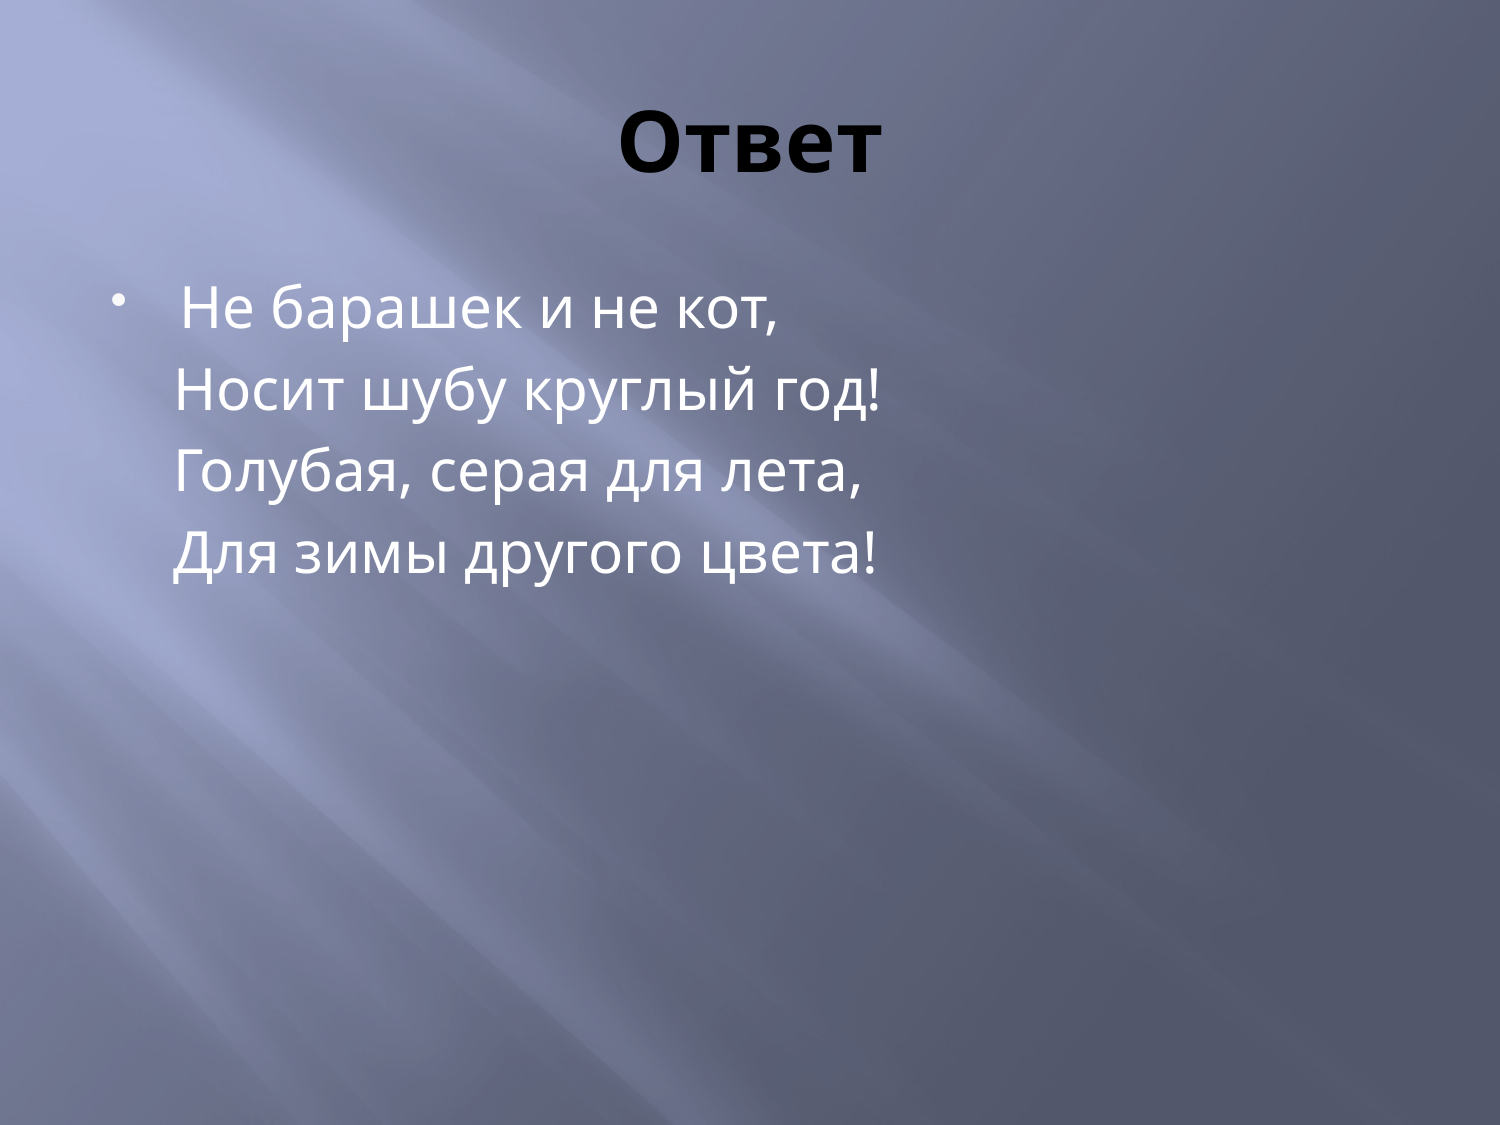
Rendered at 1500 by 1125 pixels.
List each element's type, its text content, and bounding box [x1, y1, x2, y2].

title Ответ [75, 45, 1425, 233]
list Не барашек и не кот, Носит шубу круглый год! Голубая, серая для лета, Для зимы другого цвета! [75, 262, 1425, 1035]
